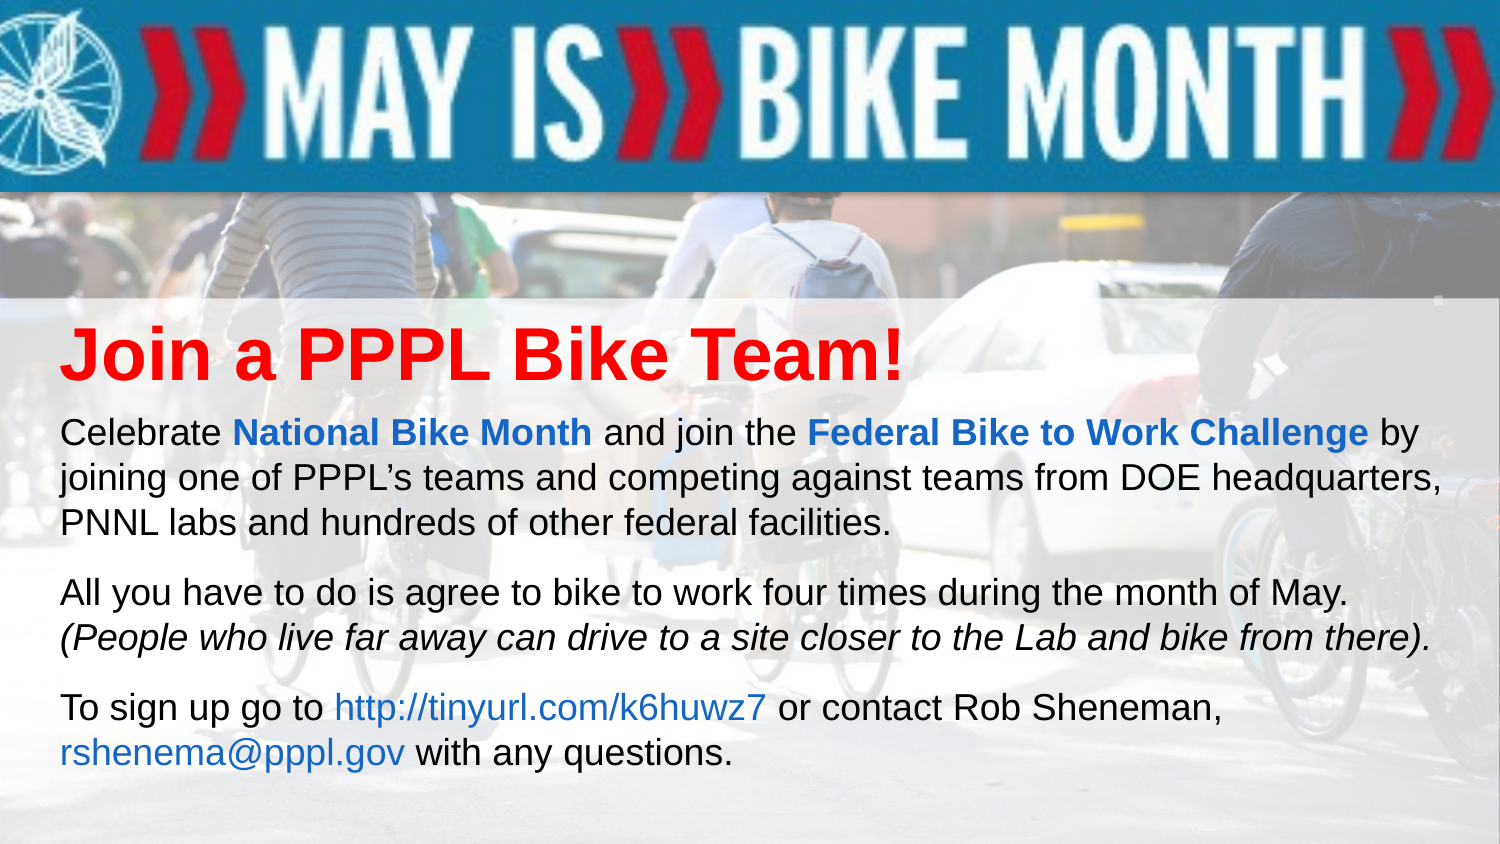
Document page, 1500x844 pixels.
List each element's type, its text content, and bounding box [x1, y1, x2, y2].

picture [0, 0, 1500, 193]
text_box Join a PPPL Bike Team! Celebrate National Bike Month and join the Federal Bike to Work Challenge by joining one of PPPL’s teams and competing against teams from DOE headquarters, PNNL labs and hundreds of other federal facilities. All you have to do is agree to bike to work four times during the month of May. (People who live far away can drive to a site closer to the Lab and bike from there). To sign up go to http://tinyurl.com/k6huwz7 or contact Rob Sheneman, rshenema@pppl.gov with any questions. [0, 298, 1500, 844]
